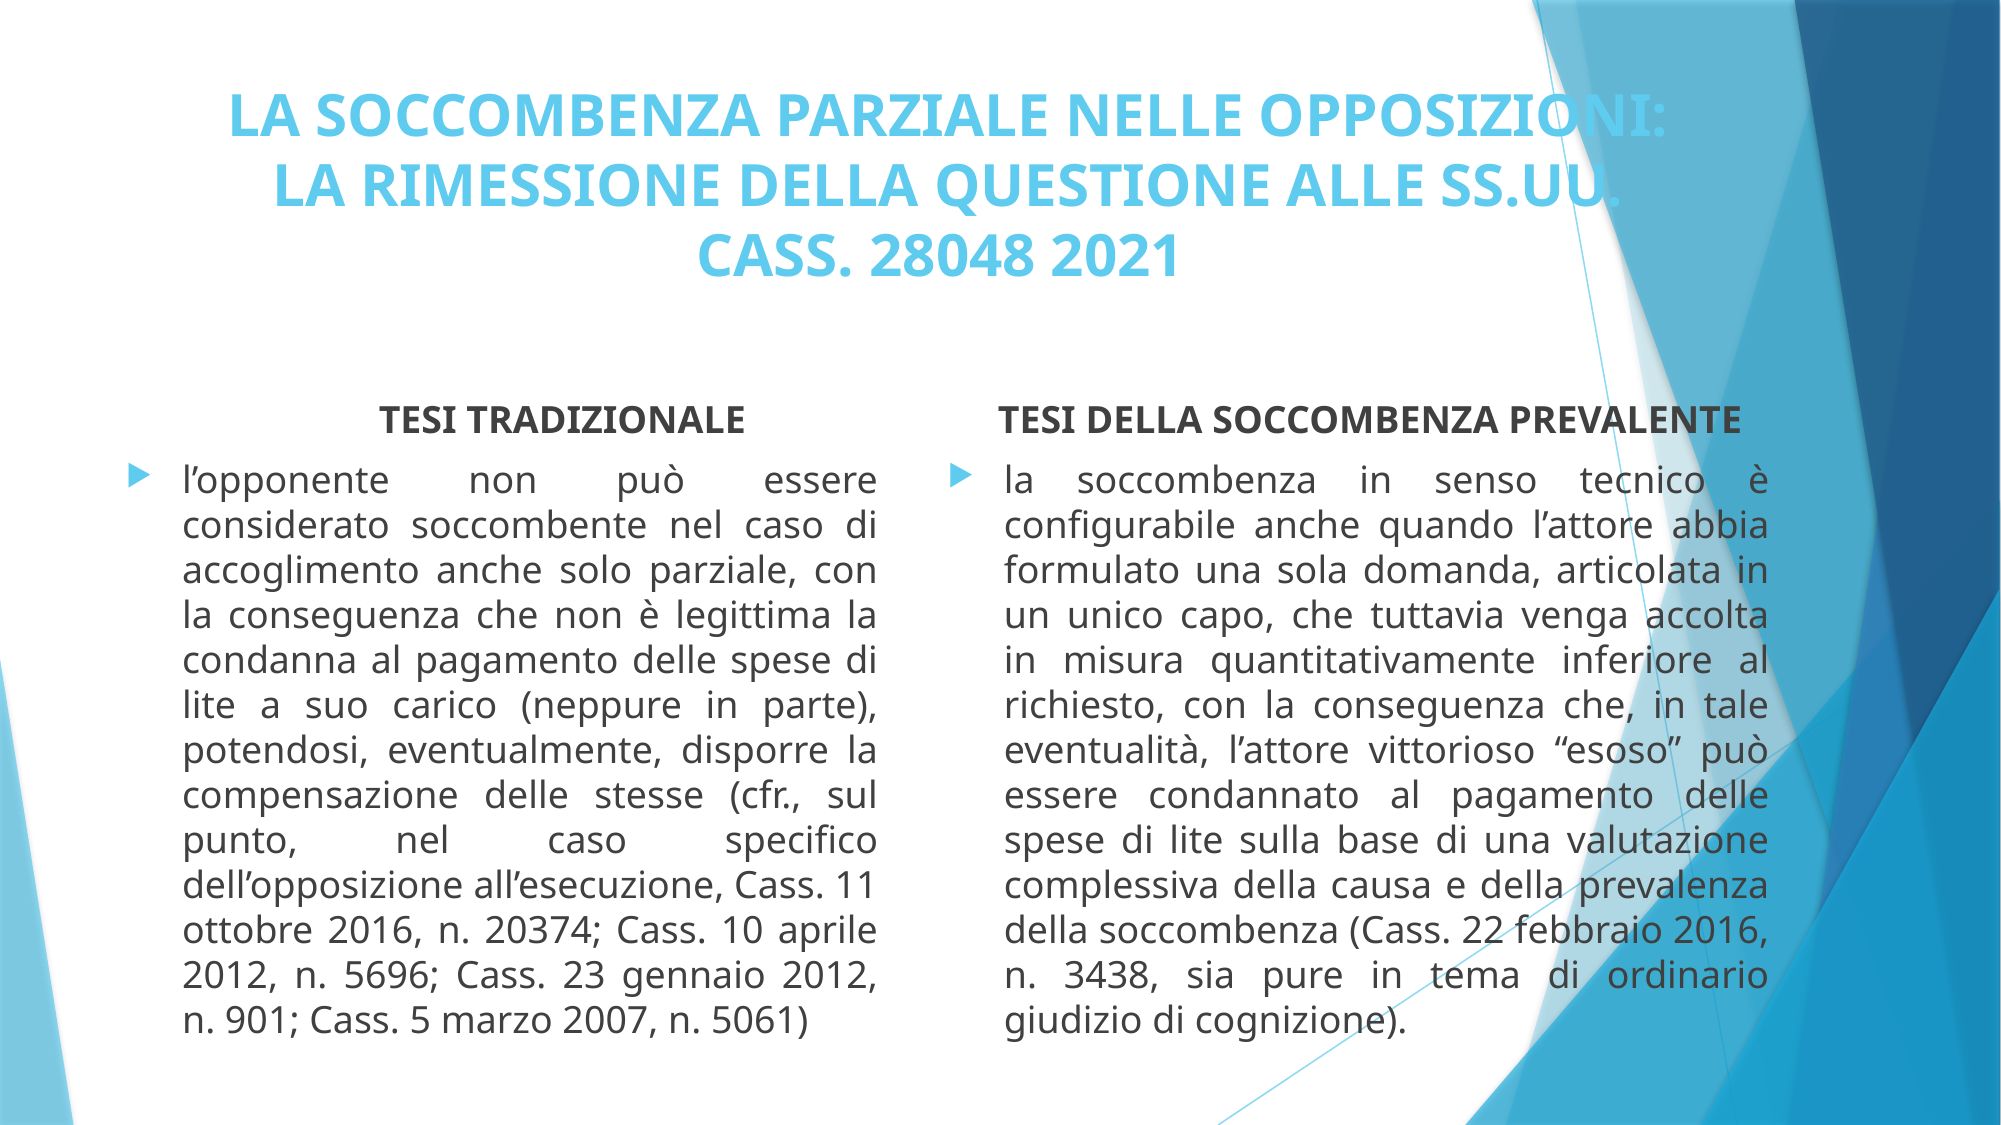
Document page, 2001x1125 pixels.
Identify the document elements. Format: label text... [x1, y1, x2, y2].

list TESI DELLA SOCCOMBENZA PREVALENTE [975, 316, 1766, 448]
list l’opponente non può essere considerato soccombente nel caso di accoglimento anche solo parziale, con la conseguenza che non è legittima la condanna al pagamento delle spese di lite a suo carico (neppure in parte), potendosi, eventualmente, disporre la compensazione delle stesse (cfr., sul punto, nel caso specifico dell’opposizione all’esecuzione, Cass. 11 ottobre 2016, n. 20374; Cass. 10 aprile 2012, n. 5696; Cass. 23 gennaio 2012, n. 901; Cass. 5 marzo 2007, n. 5061) [110, 448, 894, 1061]
list la soccombenza in senso tecnico è configurabile anche quando l’attore abbia formulato una sola domanda, articolata in un unico capo, che tuttavia venga accolta in misura quantitativamente inferiore al richiesto, con la conseguenza che, in tale eventualità, l’attore vittorioso “esoso” può essere condannato al pagamento delle spese di lite sulla base di una valutazione complessiva della causa e della prevalenza della soccombenza (Cass. 22 febbraio 2016, n. 3438, sia pure in tema di ordinario giudizio di cognizione). [932, 448, 1785, 1061]
list TESI TRADIZIONALE [150, 334, 975, 449]
title LA SOCCOMBENZA PARZIALE NELLE OPPOSIZIONI: LA RIMESSIONE DELLA QUESTIONE ALLE SS.UU. CASS. 28048 2021 [111, 70, 1785, 335]
